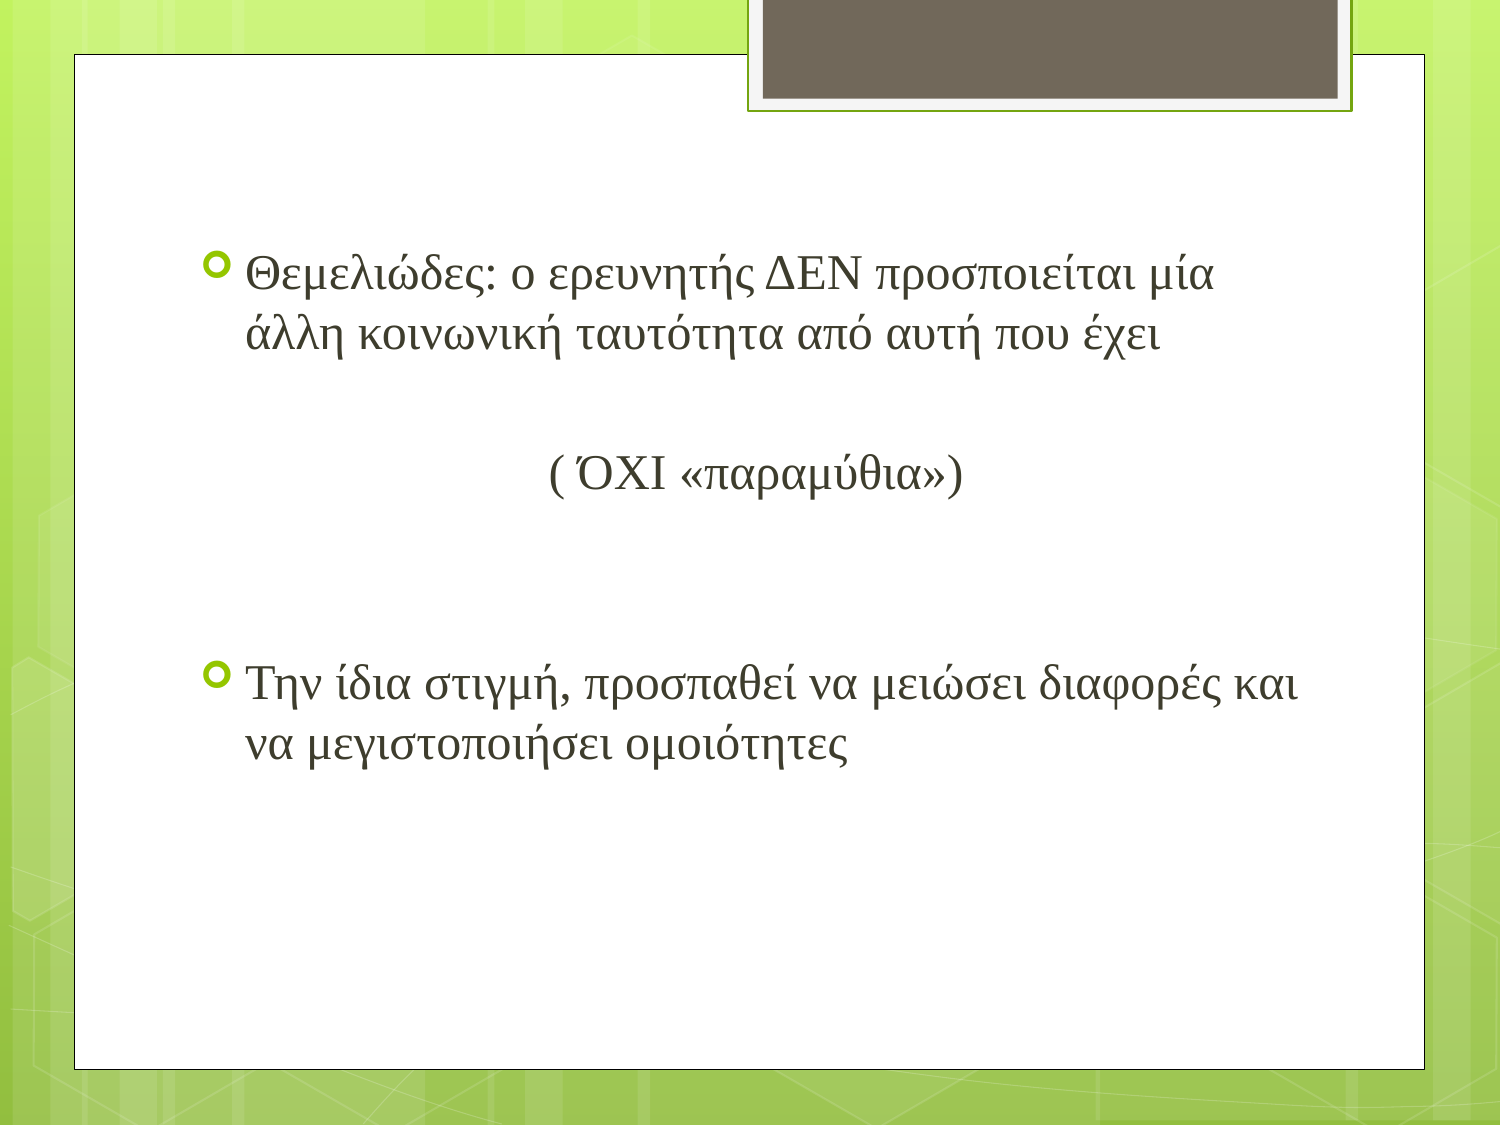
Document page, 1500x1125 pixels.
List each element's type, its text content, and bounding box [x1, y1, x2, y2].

list Θεμελιώδες: ο ερευνητής ΔΕΝ προσποιείται μία άλλη κοινωνική ταυτότητα από αυτή που έχει ( ΌΧΙ «παραμύθια») Την ίδια στιγμή, προσπαθεί να μειώσει διαφορές και να μεγιστοποιήσει ομοιότητες [173, 232, 1324, 863]
